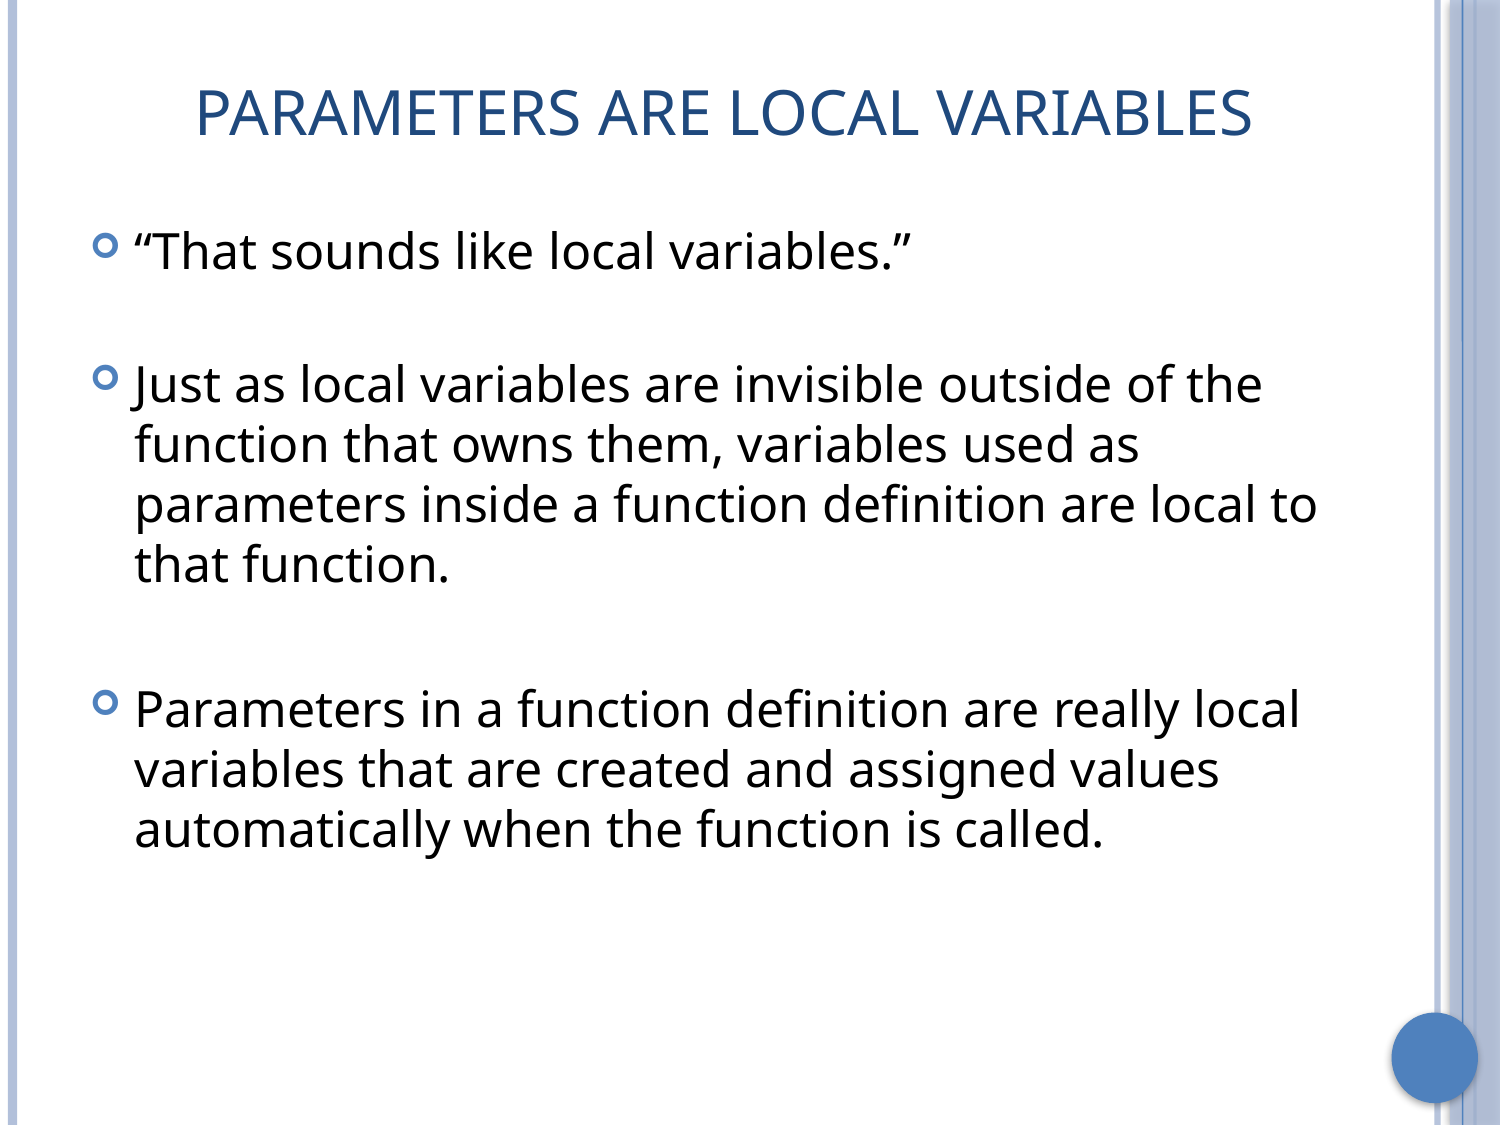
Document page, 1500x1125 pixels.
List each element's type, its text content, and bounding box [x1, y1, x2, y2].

list “That sounds like local variables.” Just as local variables are invisible outside of the function that owns them, variables used as parameters inside a function definition are local to that function. Parameters in a function definition are really local variables that are created and assigned values automatically when the function is called. [75, 212, 1375, 1062]
title Parameters are Local Variables [75, 45, 1375, 175]
